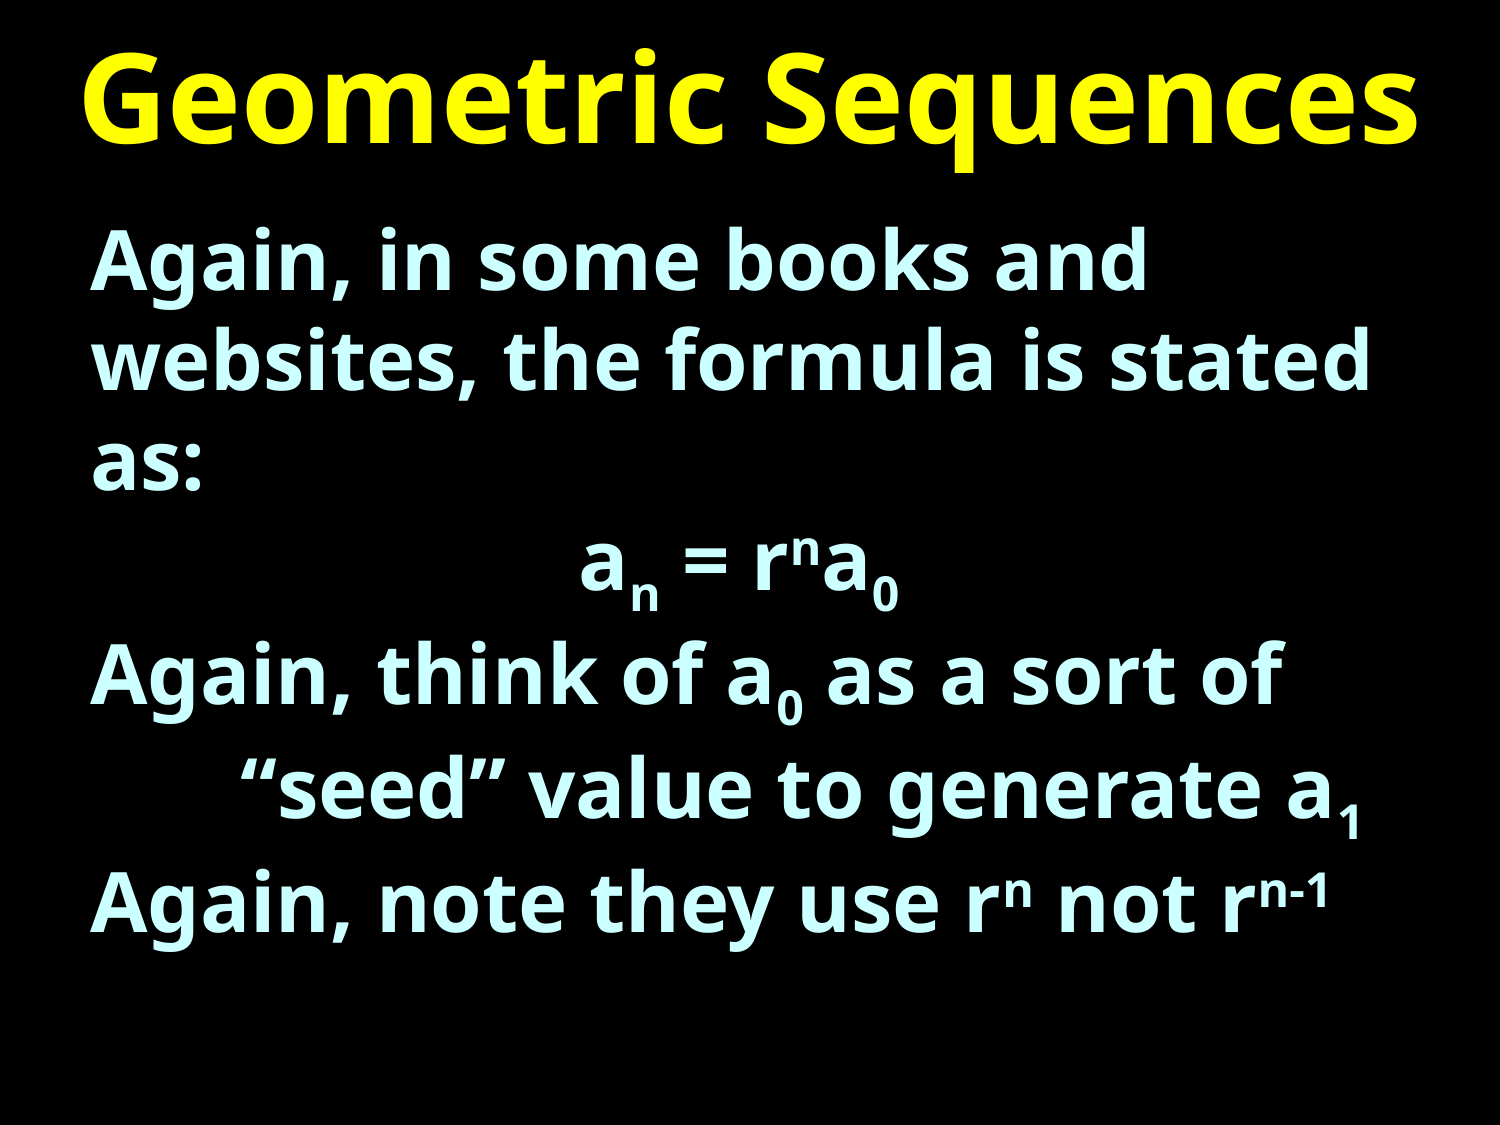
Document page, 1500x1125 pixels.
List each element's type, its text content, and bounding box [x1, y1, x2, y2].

list Again, in some books and websites, the formula is stated as: an = rna0 Again, think of a0 as a sort of “seed” value to generate a1 Again, note they use rn not rn-1 [75, 200, 1425, 1125]
title Geometric Sequences [0, 0, 1500, 188]
